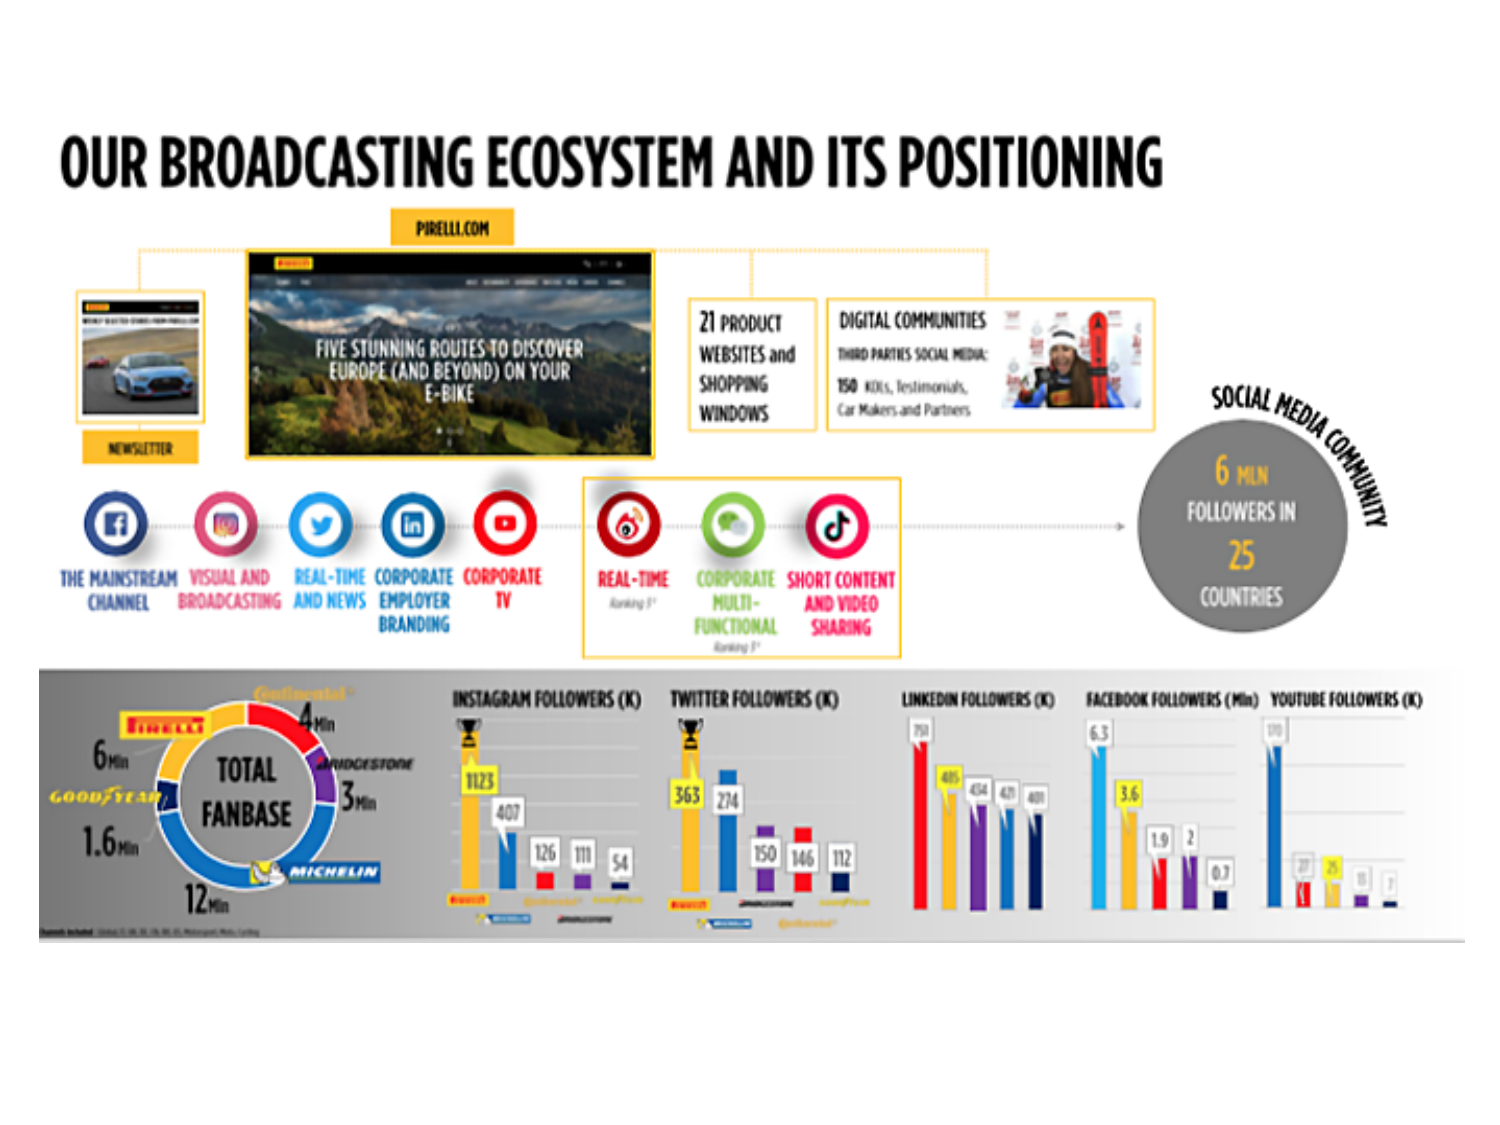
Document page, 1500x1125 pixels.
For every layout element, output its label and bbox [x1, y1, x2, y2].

picture [39, 119, 1465, 944]
